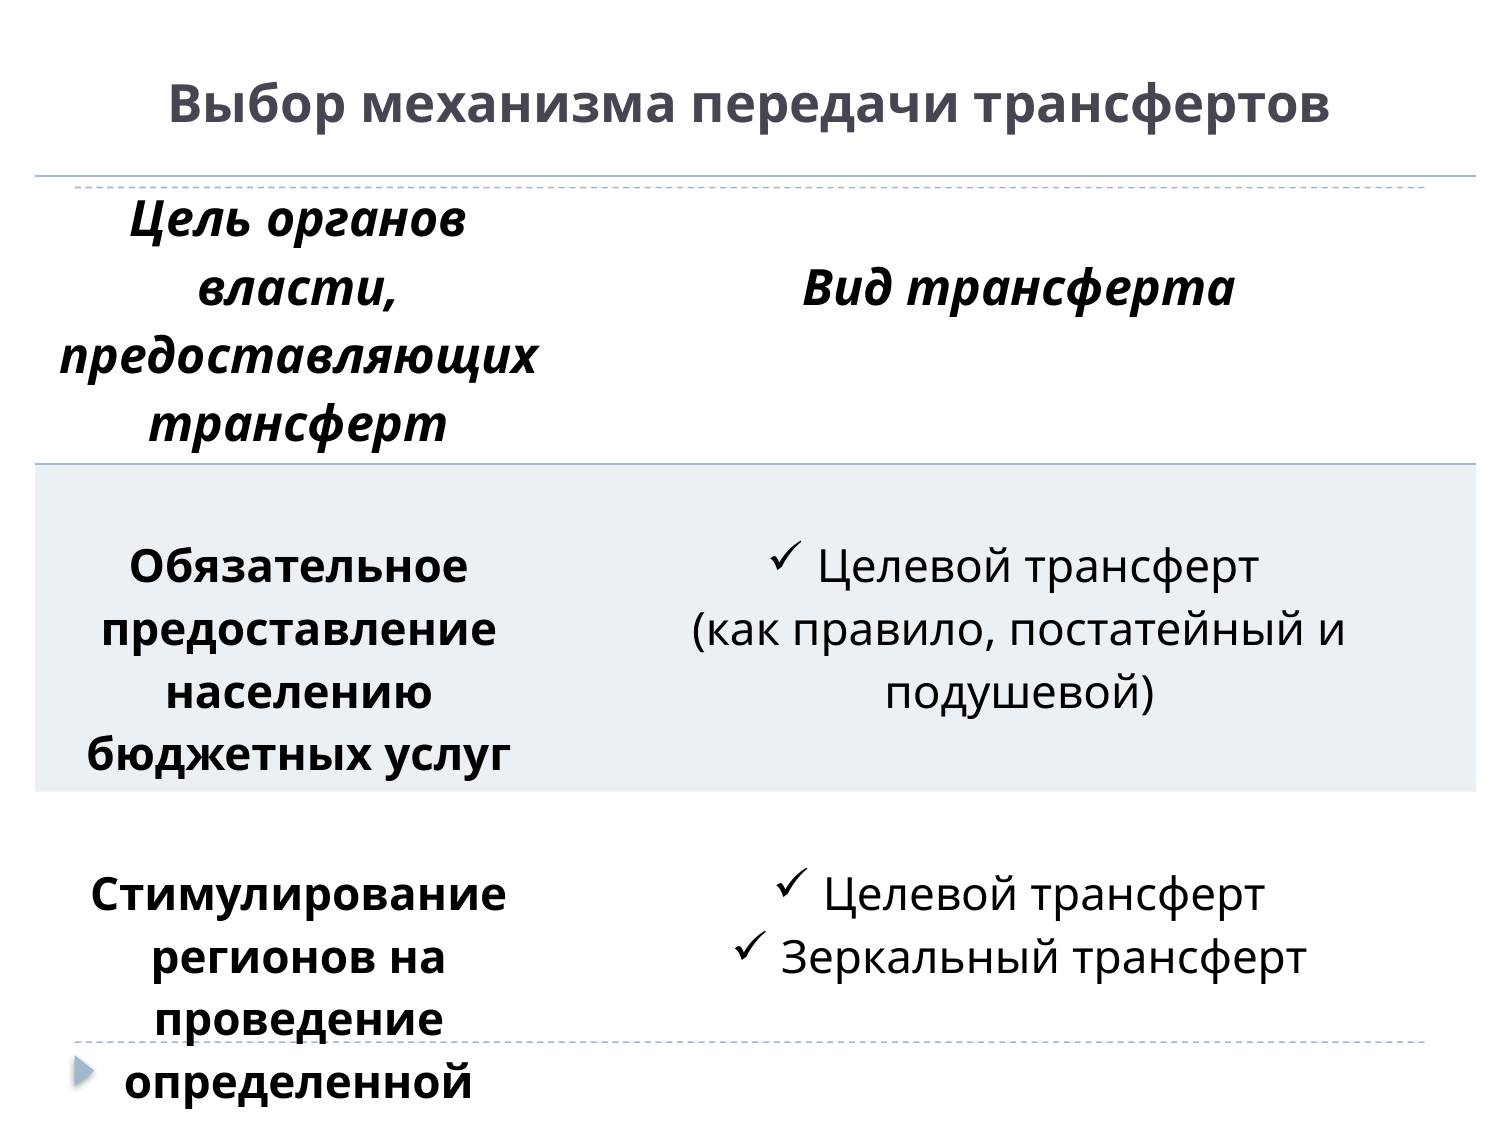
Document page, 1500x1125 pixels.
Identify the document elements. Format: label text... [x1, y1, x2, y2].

table_header Вид трансферта [562, 177, 1476, 463]
table_cell Стимулирование регионов на проведение определенной политики [35, 792, 562, 1125]
table_cell Обязательное предоставление населению бюджетных услуг [35, 465, 562, 792]
table_header Цель органов власти, предоставляющих трансферт [35, 177, 562, 463]
table_cell Целевой трансферт Зеркальный трансферт [562, 792, 1476, 1125]
table_cell Целевой трансферт (как правило, постатейный и подушевой) [562, 465, 1476, 792]
title Выбор механизма передачи трансфертов [75, 24, 1425, 141]
